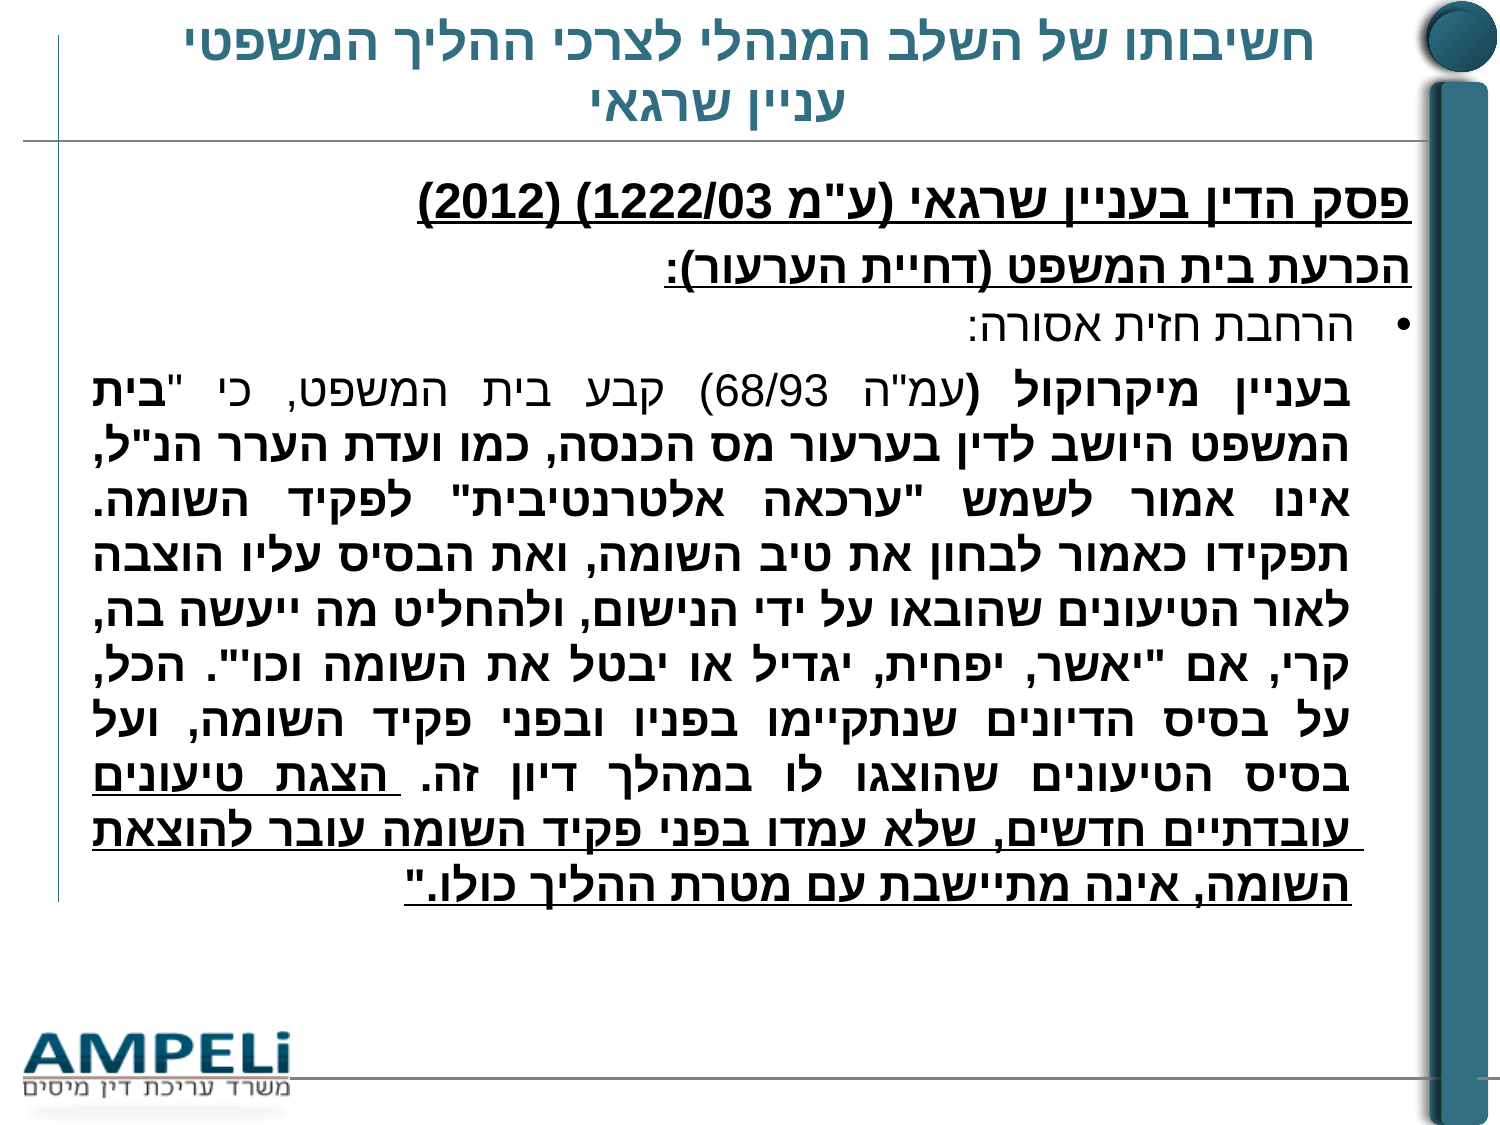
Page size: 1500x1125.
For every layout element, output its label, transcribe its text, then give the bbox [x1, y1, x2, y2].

picture [23, 1031, 290, 1125]
list פסק הדין בעניין שרגאי (ע"מ 1222/03) (2012) הכרעת בית המשפט (דחיית הערעור): הרחבת חזית אסורה: בעניין מיקרוקול (עמ"ה 68/93) קבע בית המשפט, כי "בית המשפט היושב לדין בערעור מס הכנסה, כמו ועדת הערר הנ"ל, אינו אמור לשמש "ערכאה אלטרנטיבית" לפקיד השומה. תפקידו כאמור לבחון את טיב השומה, ואת הבסיס עליו הוצבה לאור הטיעונים שהובאו על ידי הנישום, ולהחליט מה ייעשה בה, קרי, אם "יאשר, יפחית, יגדיל או יבטל את השומה וכו'". הכל, על בסיס הדיונים שנתקיימו בפניו ובפני פקיד השומה, ועל בסיס הטיעונים שהוצגו לו במהלך דיון זה. הצגת טיעונים עובדתיים חדשים, שלא עמדו בפני פקיד השומה עובר להוצאת השומה, אינה מתיישבת עם מטרת ההליך כולו." [76, 160, 1427, 982]
title חשיבותו של השלב המנהלי לצרכי ההליך המשפטי עניין שרגאי [75, 0, 1425, 141]
